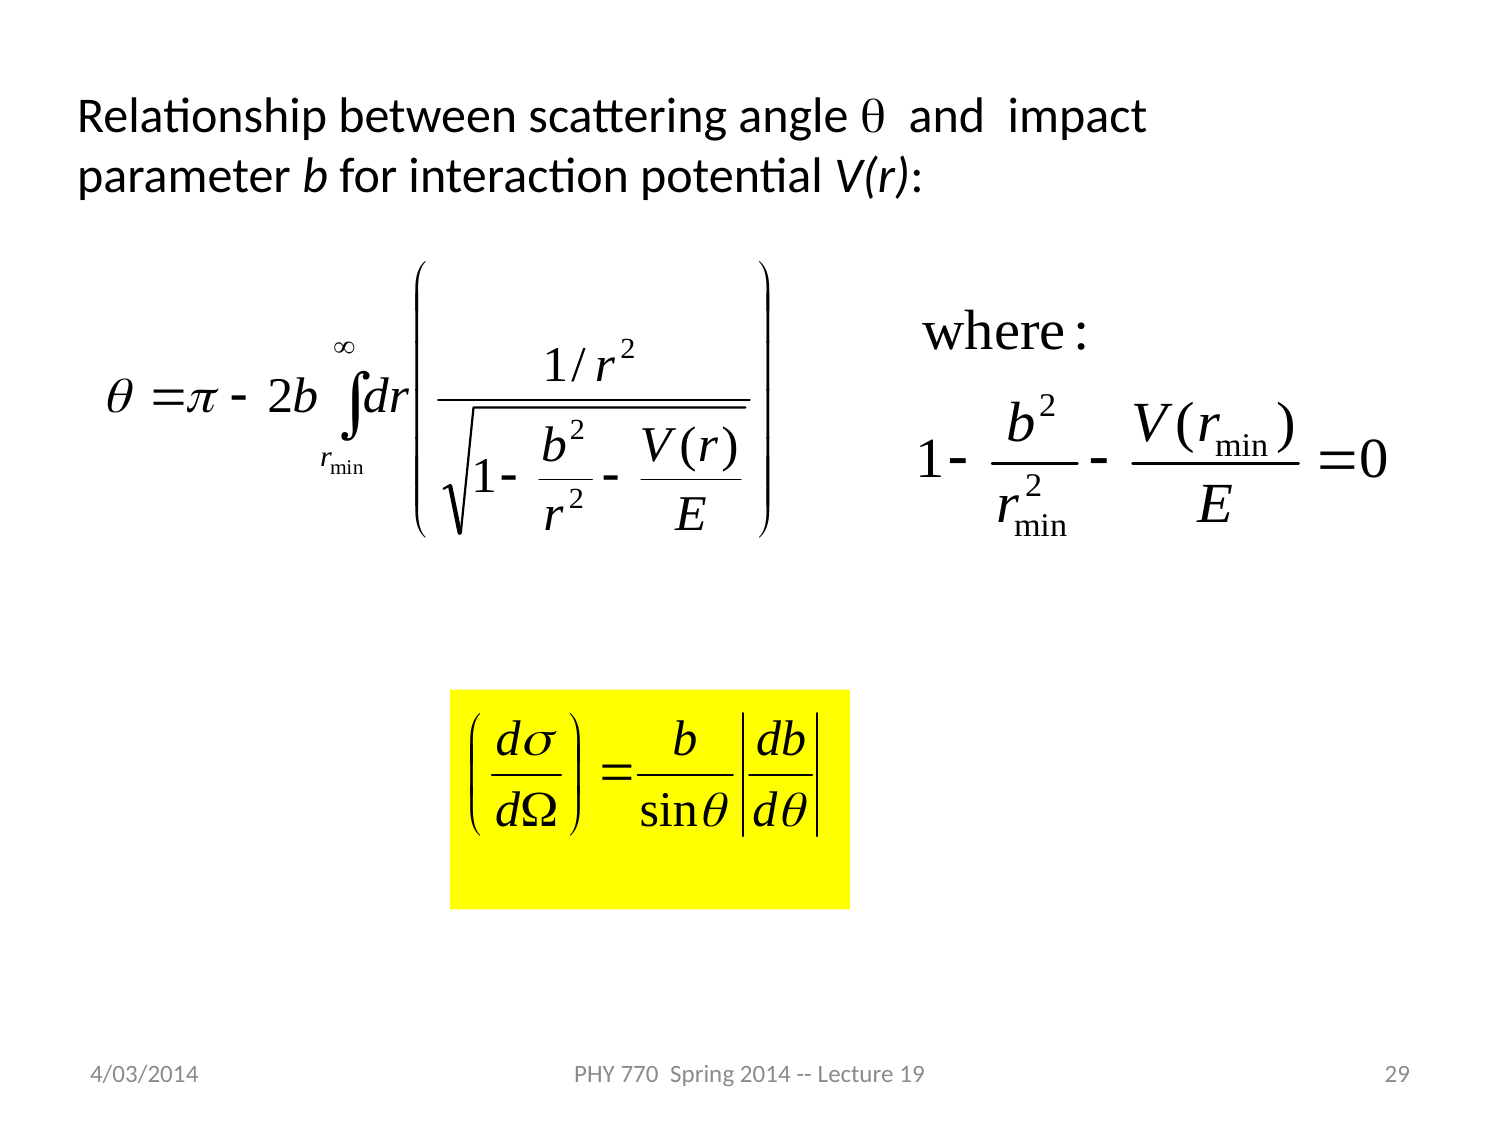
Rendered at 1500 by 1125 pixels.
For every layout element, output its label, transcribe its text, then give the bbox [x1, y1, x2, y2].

text_box Relationship between scattering angle q and impact parameter b for interaction potential V(r): [62, 74, 1338, 270]
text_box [912, 299, 1398, 547]
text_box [449, 689, 851, 911]
footer PHY 770 Spring 2014 -- Lecture 19 [512, 1042, 988, 1103]
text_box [99, 249, 787, 551]
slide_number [75, 1042, 425, 1103]
slide_number 29 [1074, 1042, 1425, 1103]
